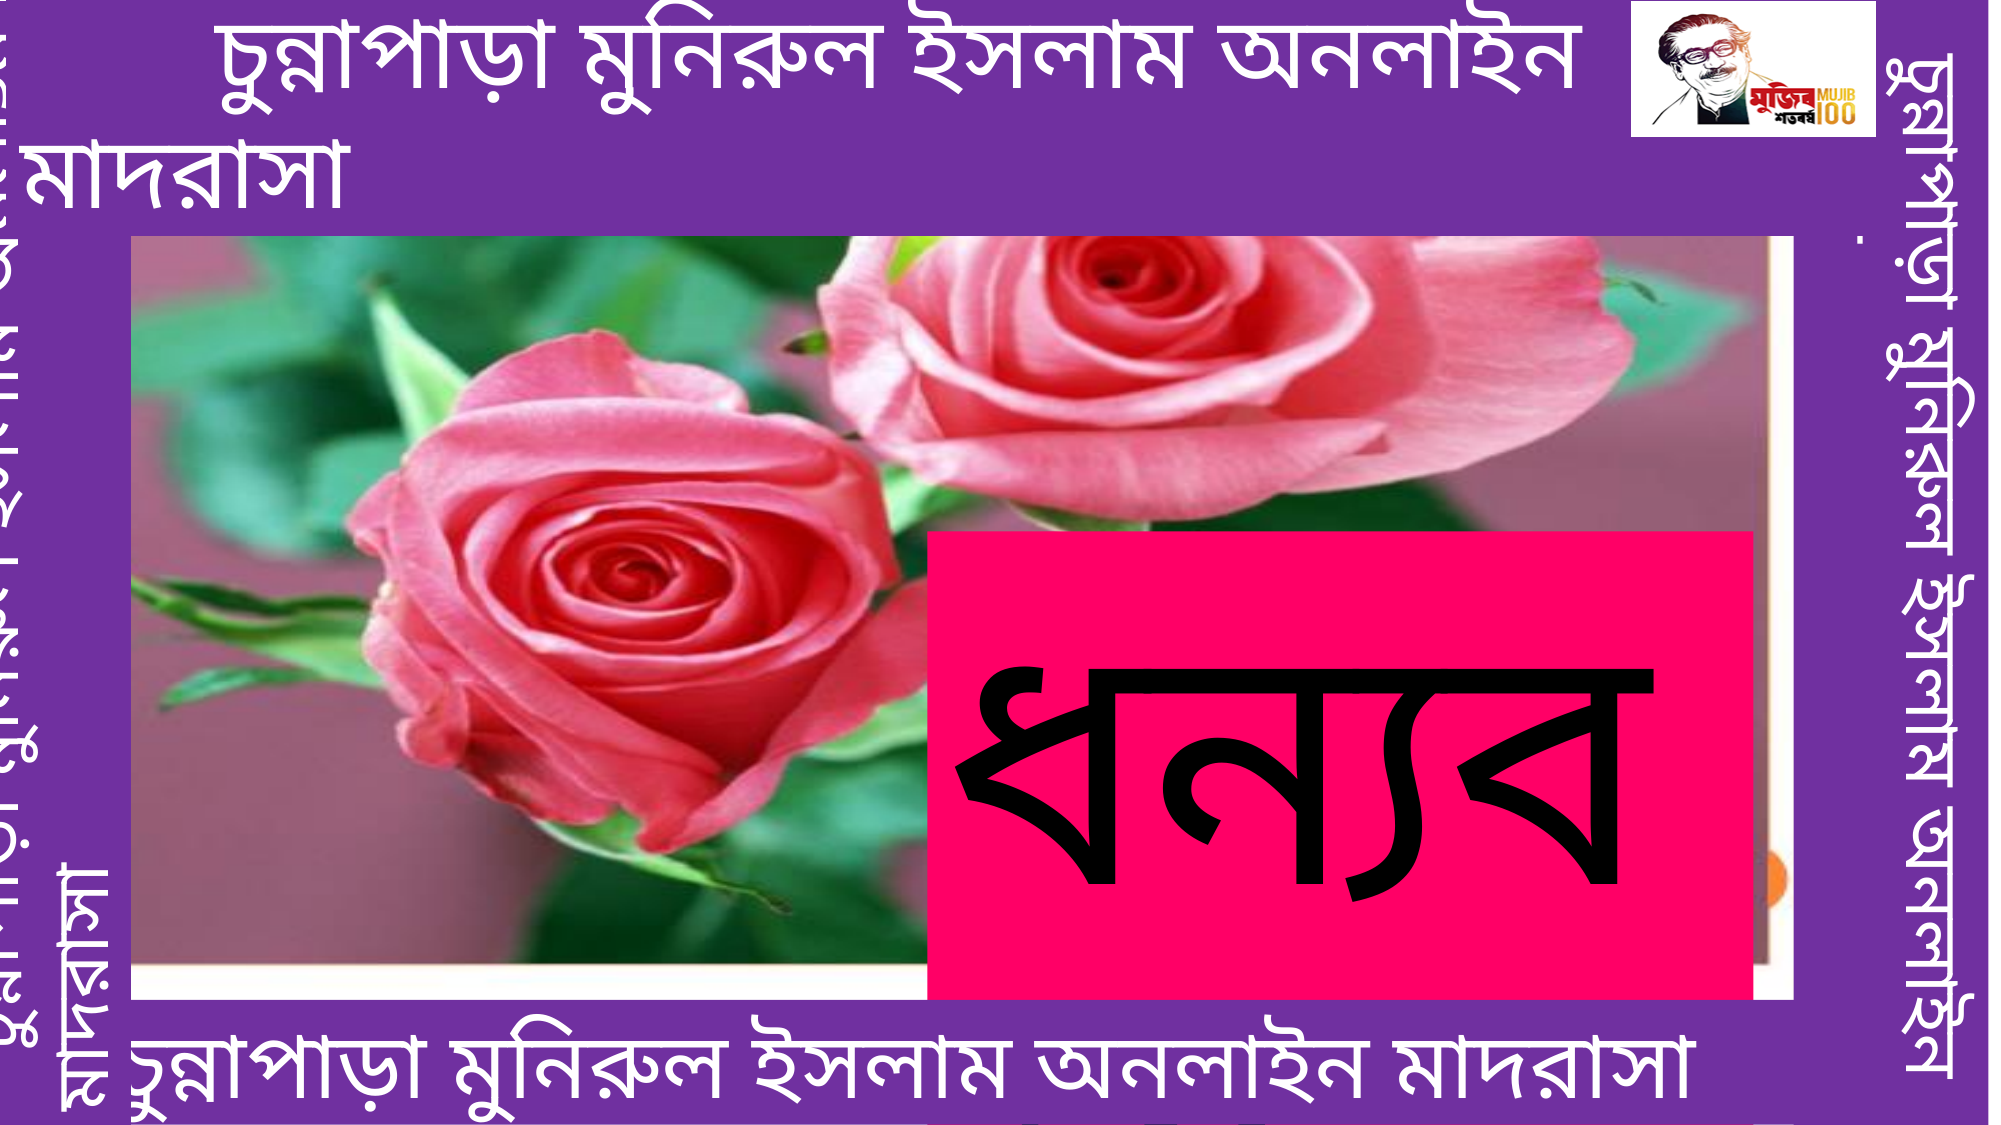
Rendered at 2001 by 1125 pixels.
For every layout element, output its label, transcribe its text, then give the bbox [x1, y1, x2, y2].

text_box চুন্নাপাড়া মুনিরুল ইসলাম অনলাইন মাদরাসা [131, 1010, 1793, 1125]
text_box চুন্নাপাড়া মুনিরুল ইসলাম অনলাইন মাদরাসা [0, 1010, 131, 1125]
picture [0, 0, 1883, 1010]
text_box চুন্নাপাড়া মুনিরুল ইসলাম অনলাইন মাদরাসা [1793, 0, 1989, 1125]
